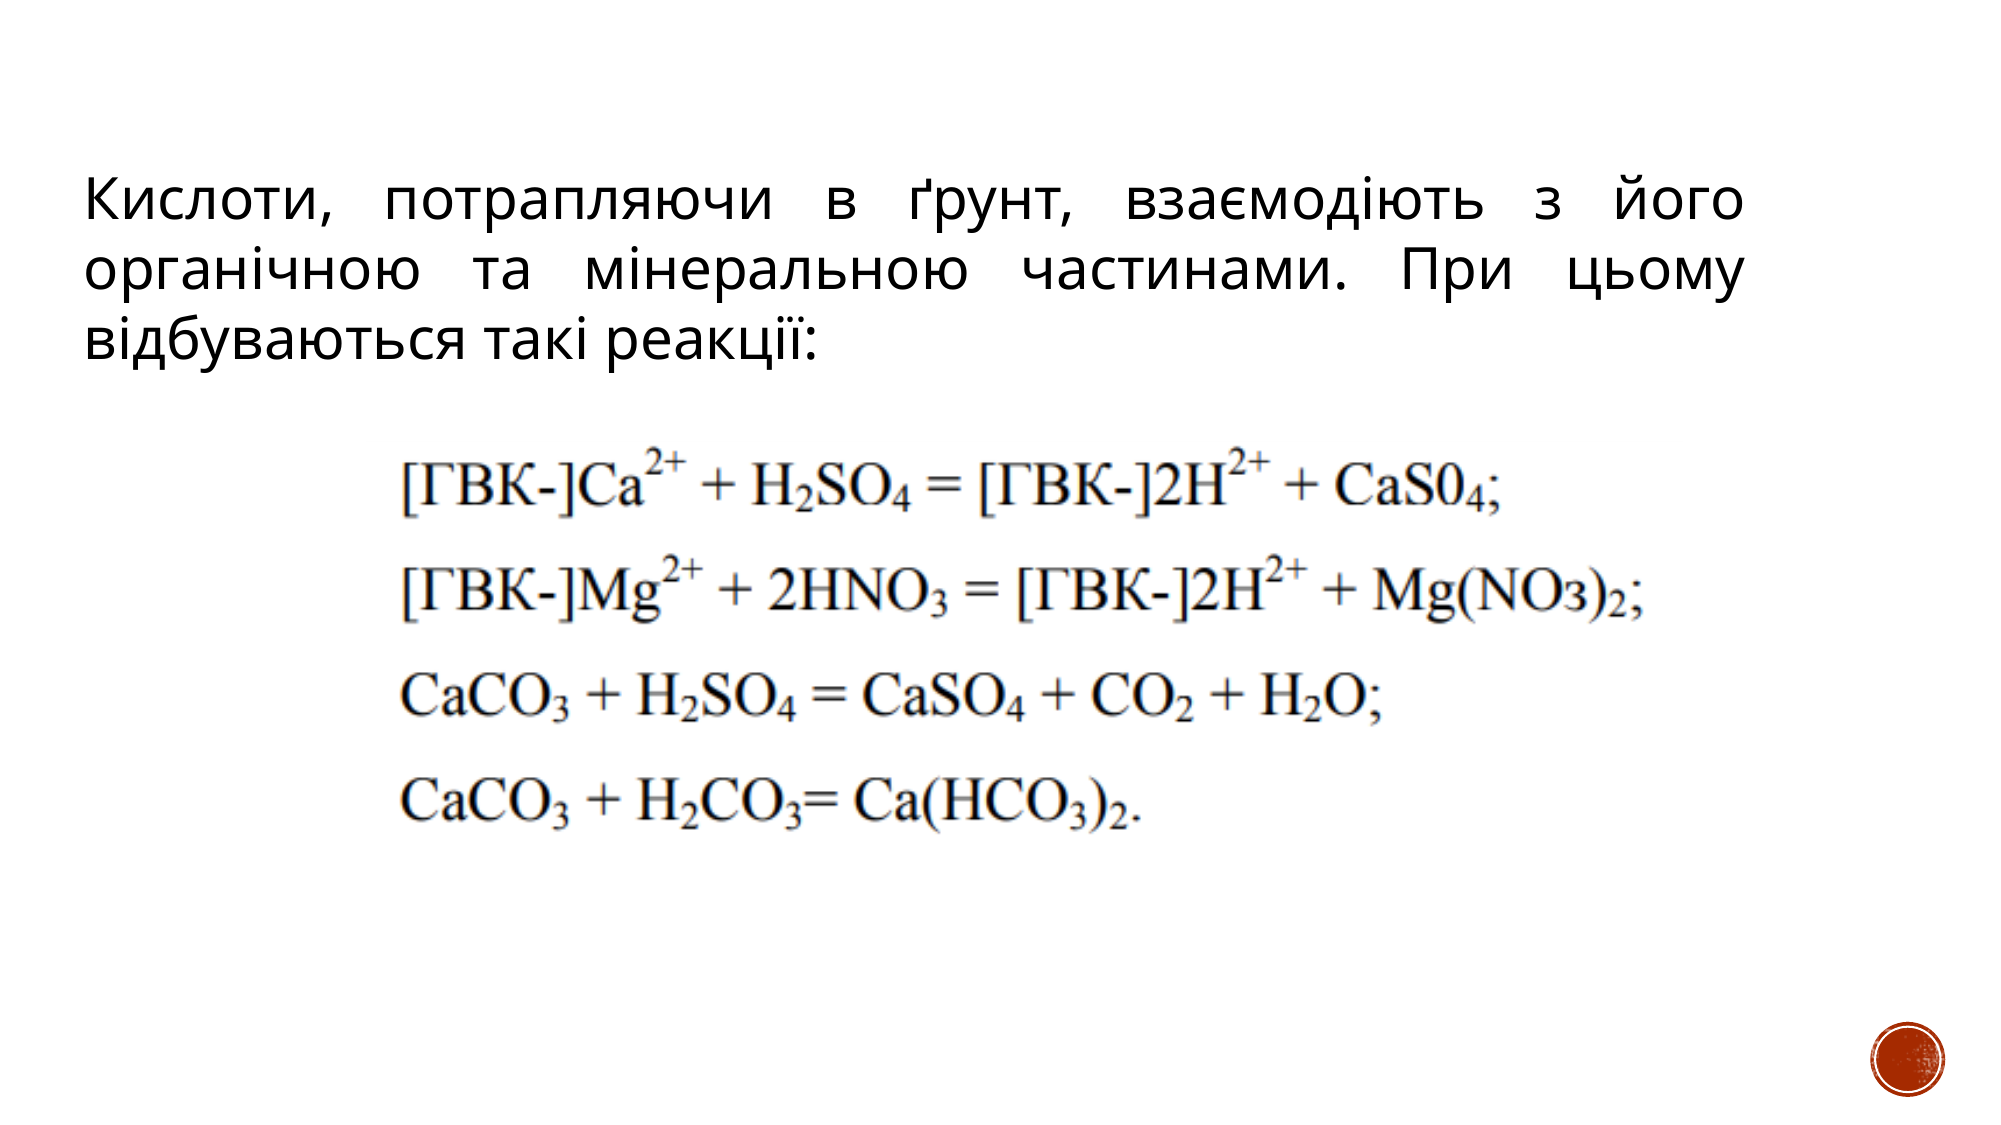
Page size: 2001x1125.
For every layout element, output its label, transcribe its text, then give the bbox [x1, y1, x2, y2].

text_box Кислоти, потрапляючи в ґрунт, взаємодіють з його органічною та мінеральною частинами. При цьому відбуваються такі реакції: [69, 153, 1761, 379]
picture [366, 440, 1682, 854]
